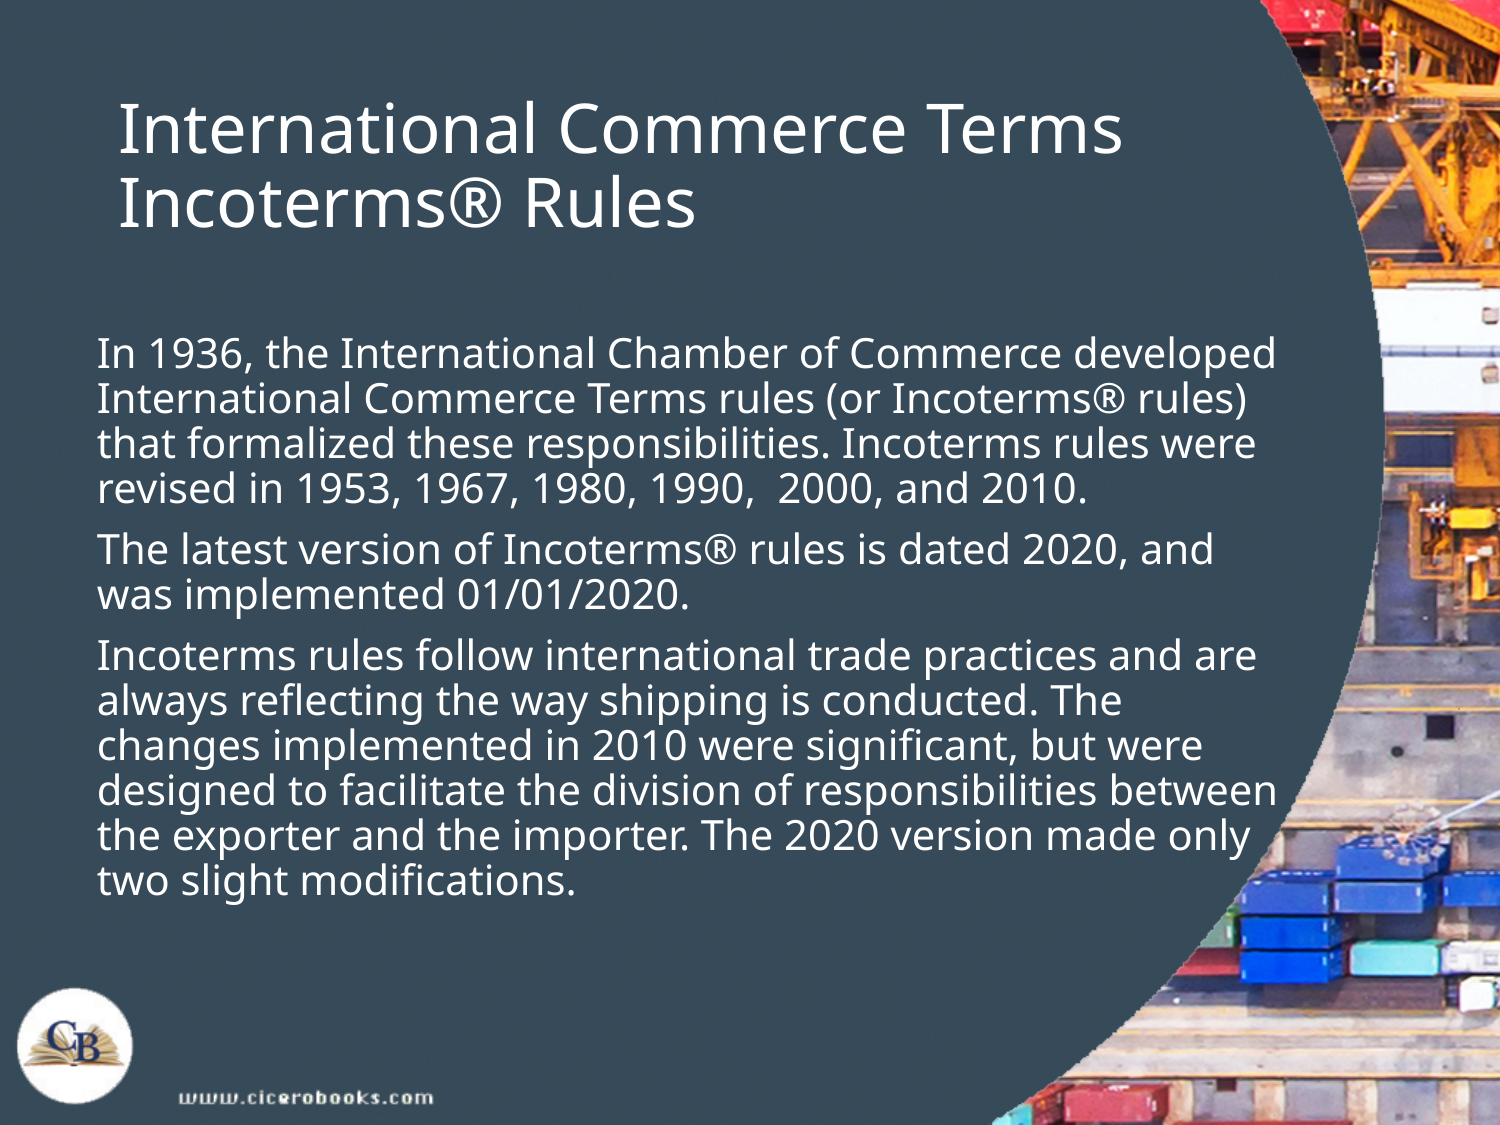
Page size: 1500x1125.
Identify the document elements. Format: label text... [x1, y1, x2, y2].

list In 1936, the International Chamber of Commerce developed International Commerce Terms rules (or Incoterms® rules) that formalized these responsibilities. Incoterms rules were revised in 1953, 1967, 1980, 1990, 2000, and 2010. The latest version of Incoterms® rules is dated 2020, and was implemented 01/01/2020. Incoterms rules follow international trade practices and are always reflecting the way shipping is conducted. The changes implemented in 2010 were significant, but were designed to facilitate the division of responsibilities between the exporter and the importer. The 2020 version made only two slight modifications. [81, 324, 1299, 1005]
picture [0, 0, 1500, 1125]
title International Commerce Terms Incoterms® Rules [103, 59, 1397, 278]
